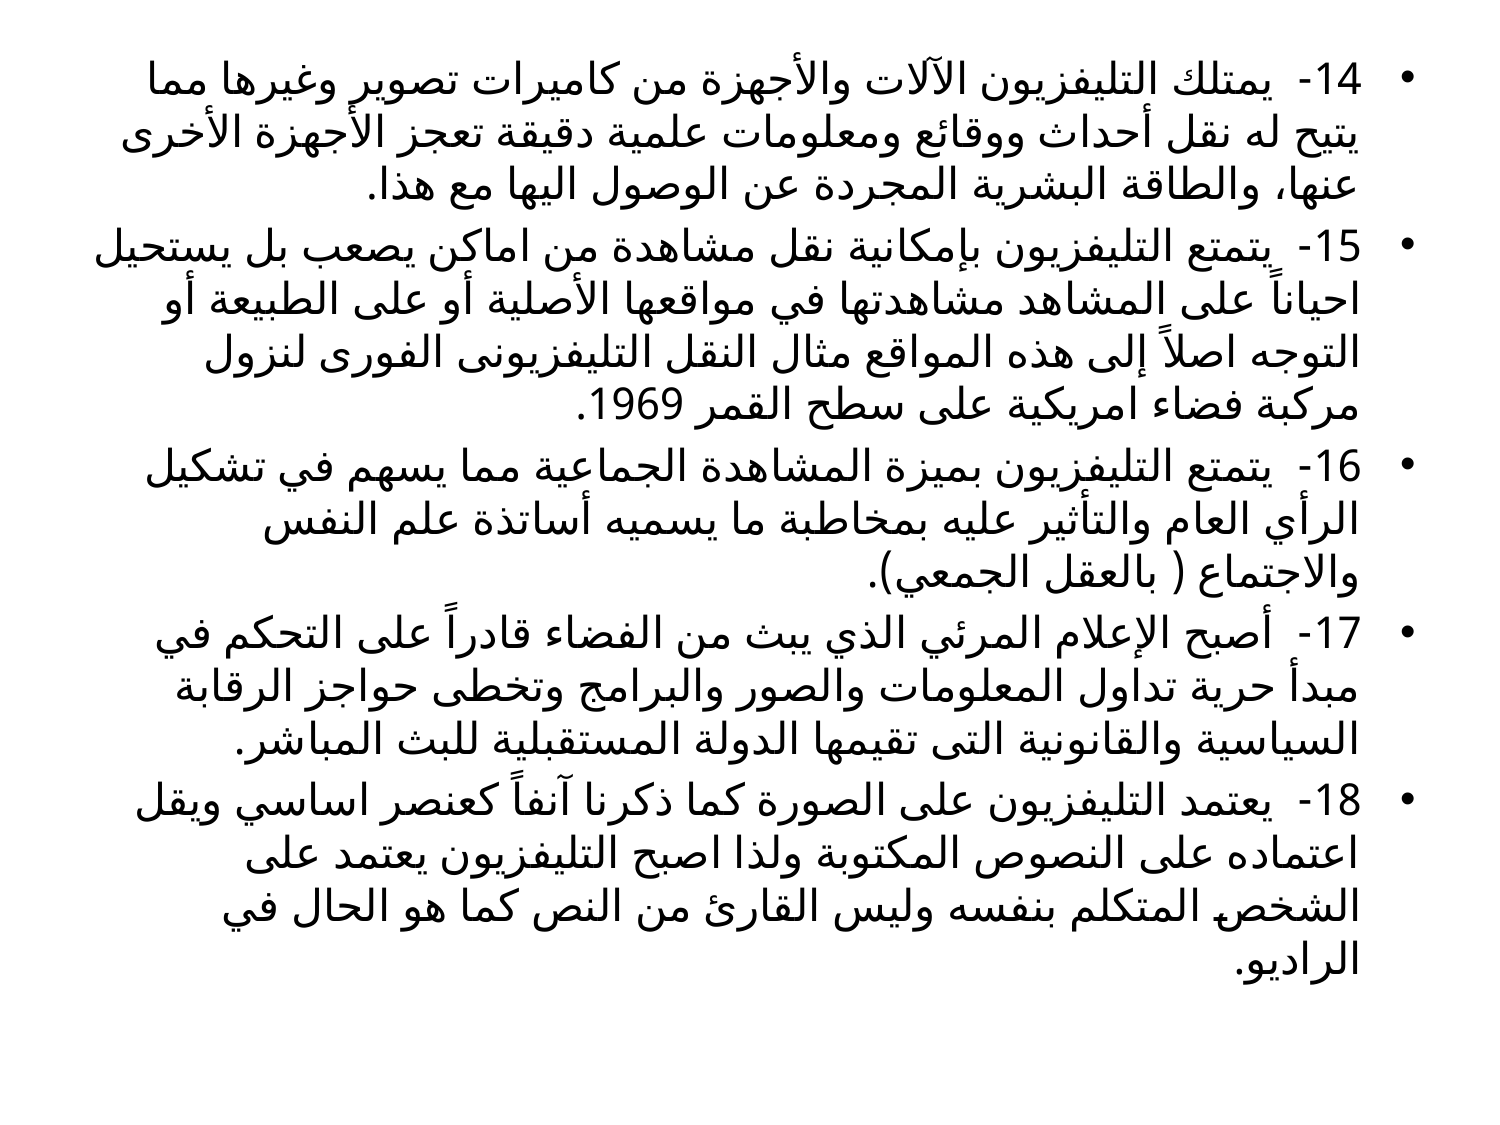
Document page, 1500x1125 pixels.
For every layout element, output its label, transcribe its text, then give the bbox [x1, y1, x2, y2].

list 14- يمتلك التليفزيون الآلات والأجهزة من كاميرات تصوير وغيرها مما يتيح له نقل أحداث ووقائع ومعلومات علمية دقيقة تعجز الأجهزة الأخرى عنها، والطاقة البشرية المجردة عن الوصول اليها مع هذا. 15- يتمتع التليفزيون بإمكانية نقل مشاهدة من اماكن يصعب بل يستحيل احياناً على المشاهد مشاهدتها في مواقعها الأصلية أو على الطبيعة أو التوجه اصلاً إلى هذه المواقع مثال النقل التليفزيونى الفورى لنزول مركبة فضاء امريكية على سطح القمر 1969. 16- يتمتع التليفزيون بميزة المشاهدة الجماعية مما يسهم في تشكيل الرأي العام والتأثير عليه بمخاطبة ما يسميه أساتذة علم النفس والاجتماع ( بالعقل الجمعي). 17- أصبح الإعلام المرئي الذي يبث من الفضاء قادراً على التحكم في مبدأ حرية تداول المعلومات والصور والبرامج وتخطى حواجز الرقابة السياسية والقانونية التى تقيمها الدولة المستقبلية للبث المباشر. 18- يعتمد التليفزيون على الصورة كما ذكرنا آنفاً كعنصر اساسي ويقل اعتماده على النصوص المكتوبة ولذا اصبح التليفزيون يعتمد على الشخص المتكلم بنفسه وليس القارئ من النص كما هو الحال في الراديو. [75, 42, 1425, 1005]
